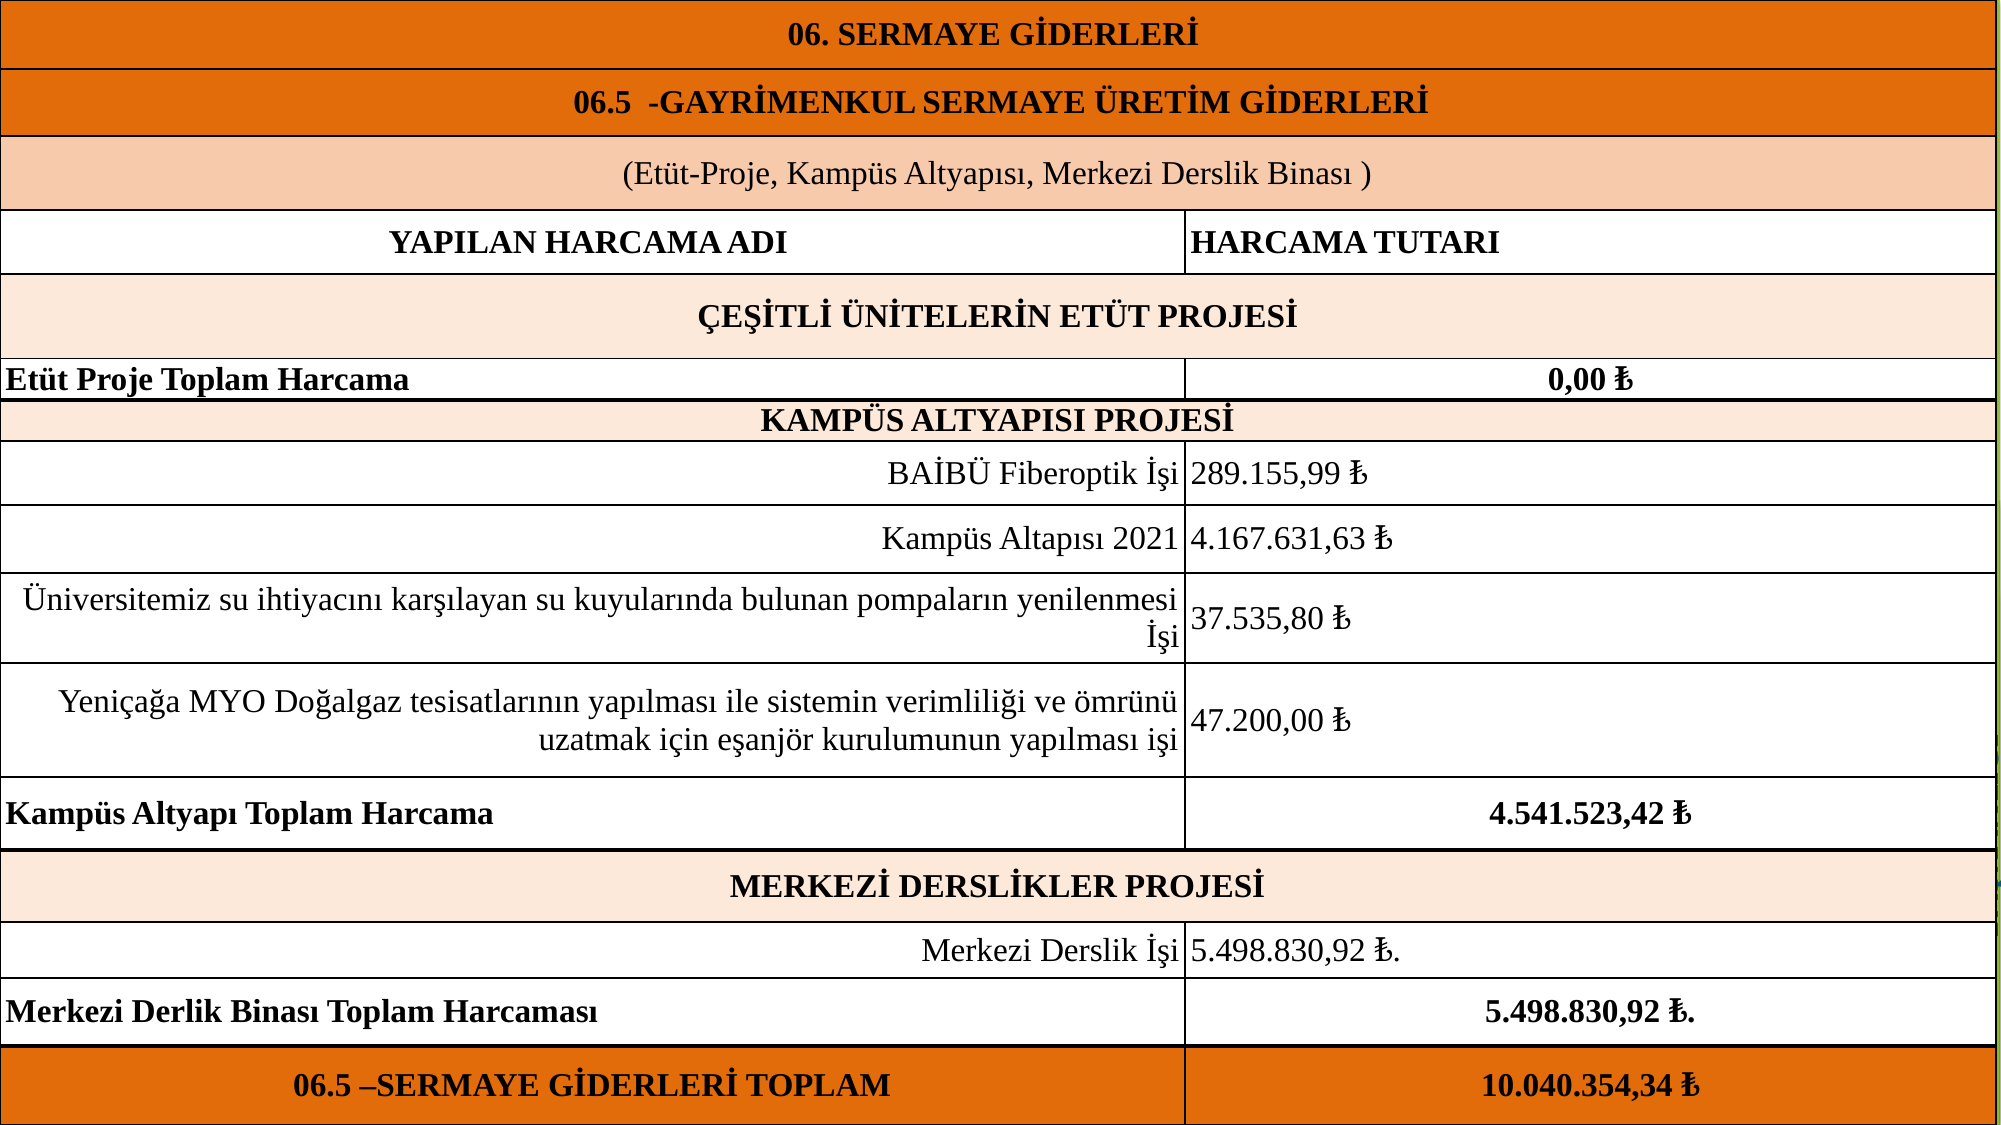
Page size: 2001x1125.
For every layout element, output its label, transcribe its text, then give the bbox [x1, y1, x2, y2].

table_cell 5.498.830,92 ₺. [1186, 923, 1995, 977]
table_cell BAİBÜ Fiberoptik İşi [1, 442, 1184, 504]
table_cell 289.155,99 ₺ [1186, 442, 1995, 504]
table_cell Kampüs Altyapı Toplam Harcama [1, 778, 1184, 848]
table_cell 5.498.830,92 ₺. [1186, 979, 1995, 1044]
table_cell YAPILAN HARCAMA ADI [1, 211, 1184, 273]
table_cell 0,00 ₺ [1186, 359, 1995, 398]
table_cell 06.5 -GAYRİMENKUL SERMAYE ÜRETİM GİDERLERİ [1, 70, 1995, 135]
table_cell HARCAMA TUTARI [1186, 211, 1995, 273]
table_cell Etüt Proje Toplam Harcama [1, 359, 1184, 398]
table_cell Yeniçağa MYO Doğalgaz tesisatlarının yapılması ile sistemin verimliliği ve ömrünü uzatmak için eşanjör kurulumunun yapılması işi [1, 664, 1184, 776]
table_header 06. SERMAYE GİDERLERİ [1, 1, 1995, 68]
table_cell MERKEZİ DERSLİKLER PROJESİ [1, 852, 1995, 921]
table_cell ÇEŞİTLİ ÜNİTELERİN ETÜT PROJESİ [1, 275, 1995, 358]
table_cell KAMPÜS ALTYAPISI PROJESİ [1, 402, 1995, 440]
table_cell Merkezi Derlik Binası Toplam Harcaması [1, 979, 1184, 1044]
table_cell 10.040.354,34 ₺ [1186, 1048, 1995, 1124]
table_cell Kampüs Altapısı 2021 [1, 506, 1184, 572]
table_cell Merkezi Derslik İşi [1, 923, 1184, 977]
table_cell 4.541.523,42 ₺ [1186, 778, 1995, 848]
table_cell 4.167.631,63 ₺ [1186, 506, 1995, 572]
table_cell 47.200,00 ₺ [1186, 664, 1995, 776]
table_cell 37.535,80 ₺ [1186, 574, 1995, 662]
table_cell Üniversitemiz su ihtiyacını karşılayan su kuyularında bulunan pompaların yenilenmesi İşi [1, 574, 1184, 662]
table_cell 06.5 –SERMAYE GİDERLERİ TOPLAM [1, 1048, 1184, 1124]
table_cell (Etüt-Proje, Kampüs Altyapısı, Merkezi Derslik Binası ) [1, 137, 1995, 209]
